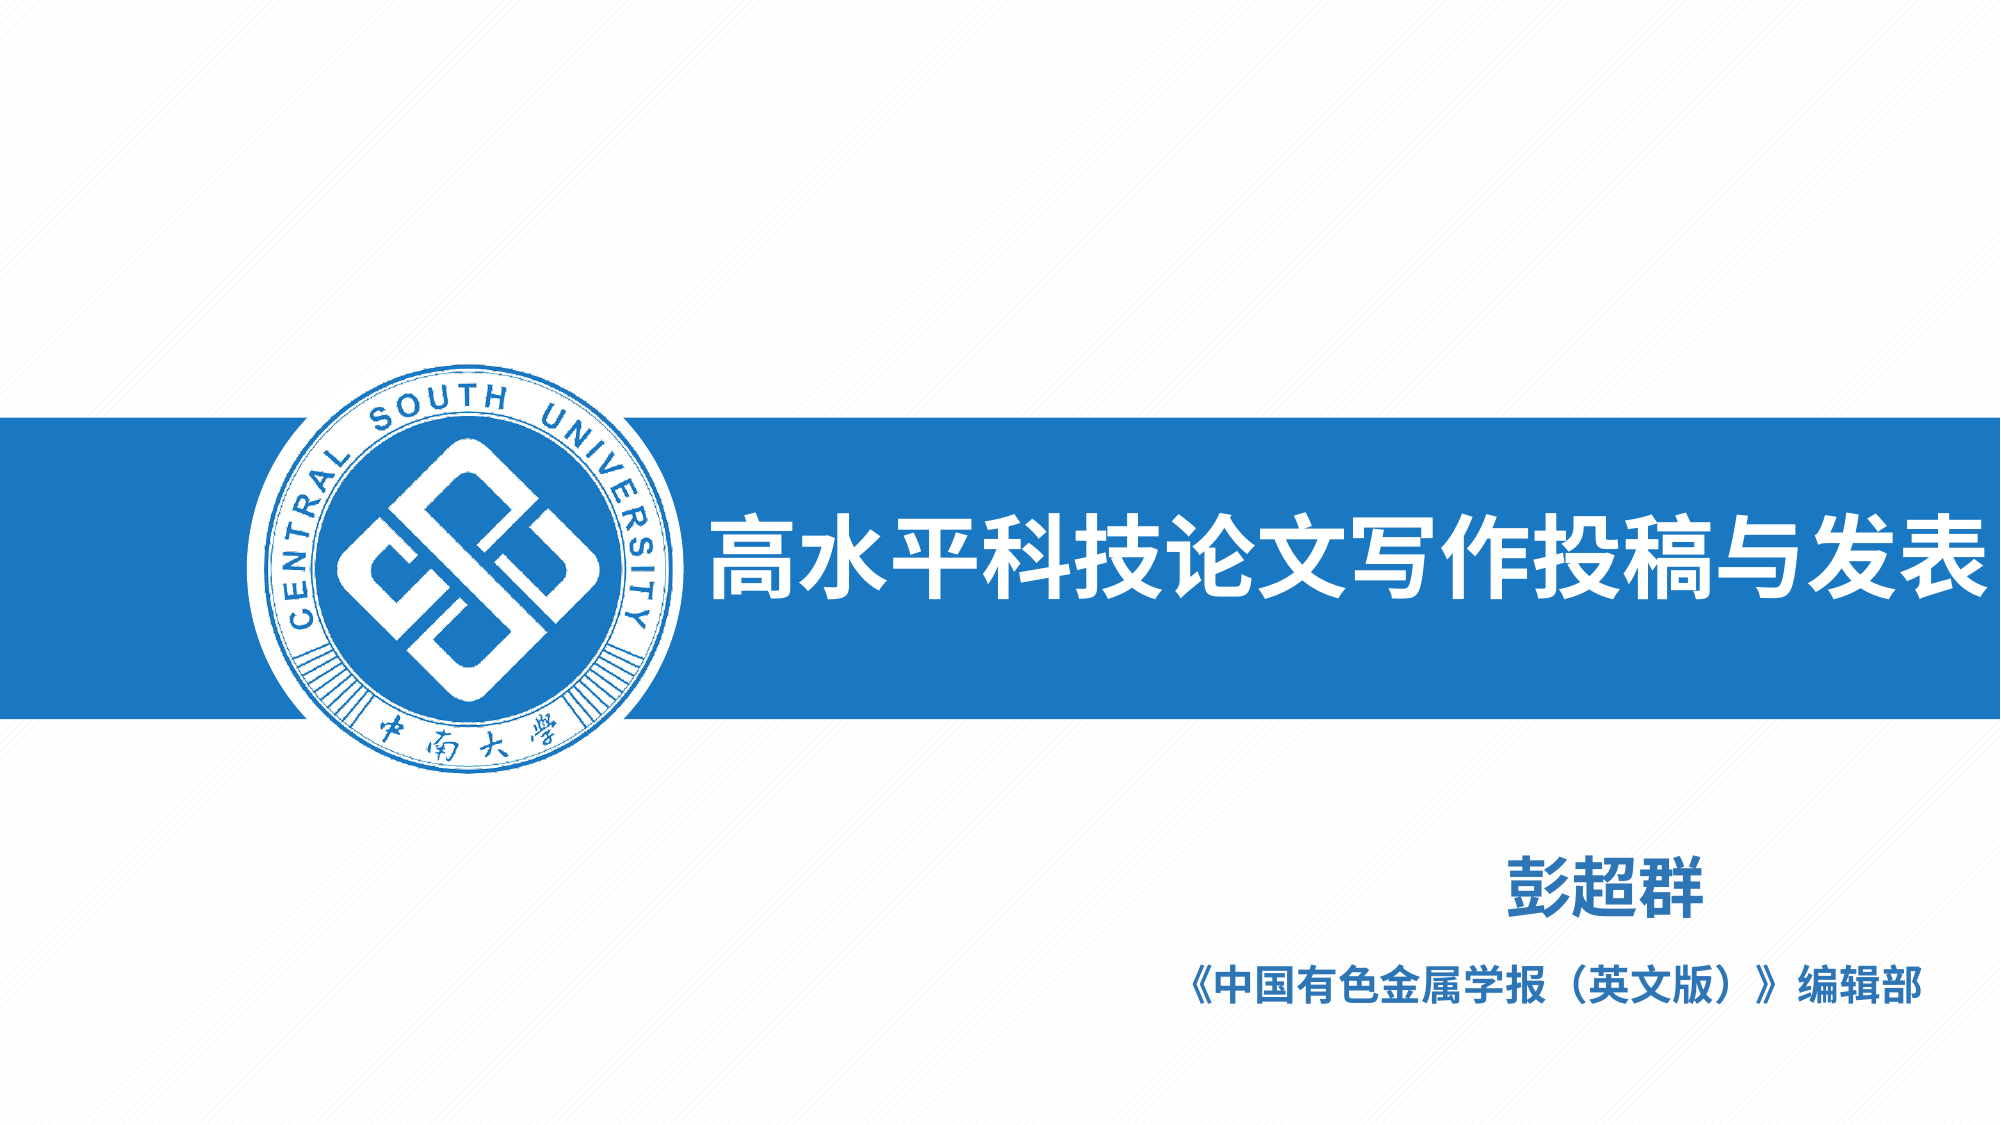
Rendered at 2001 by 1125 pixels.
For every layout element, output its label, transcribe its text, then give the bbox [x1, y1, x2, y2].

text_box 高水平科技论文写作投稿与发表 [723, 492, 2000, 618]
text_box [0, 417, 207, 720]
text_box 彭超群 [1490, 838, 1775, 934]
text_box [723, 417, 2000, 492]
text_box [723, 618, 2000, 720]
text_box 《中国有色金属学报（英文版）》编辑部 [1156, 951, 1968, 1066]
picture [207, 330, 723, 807]
